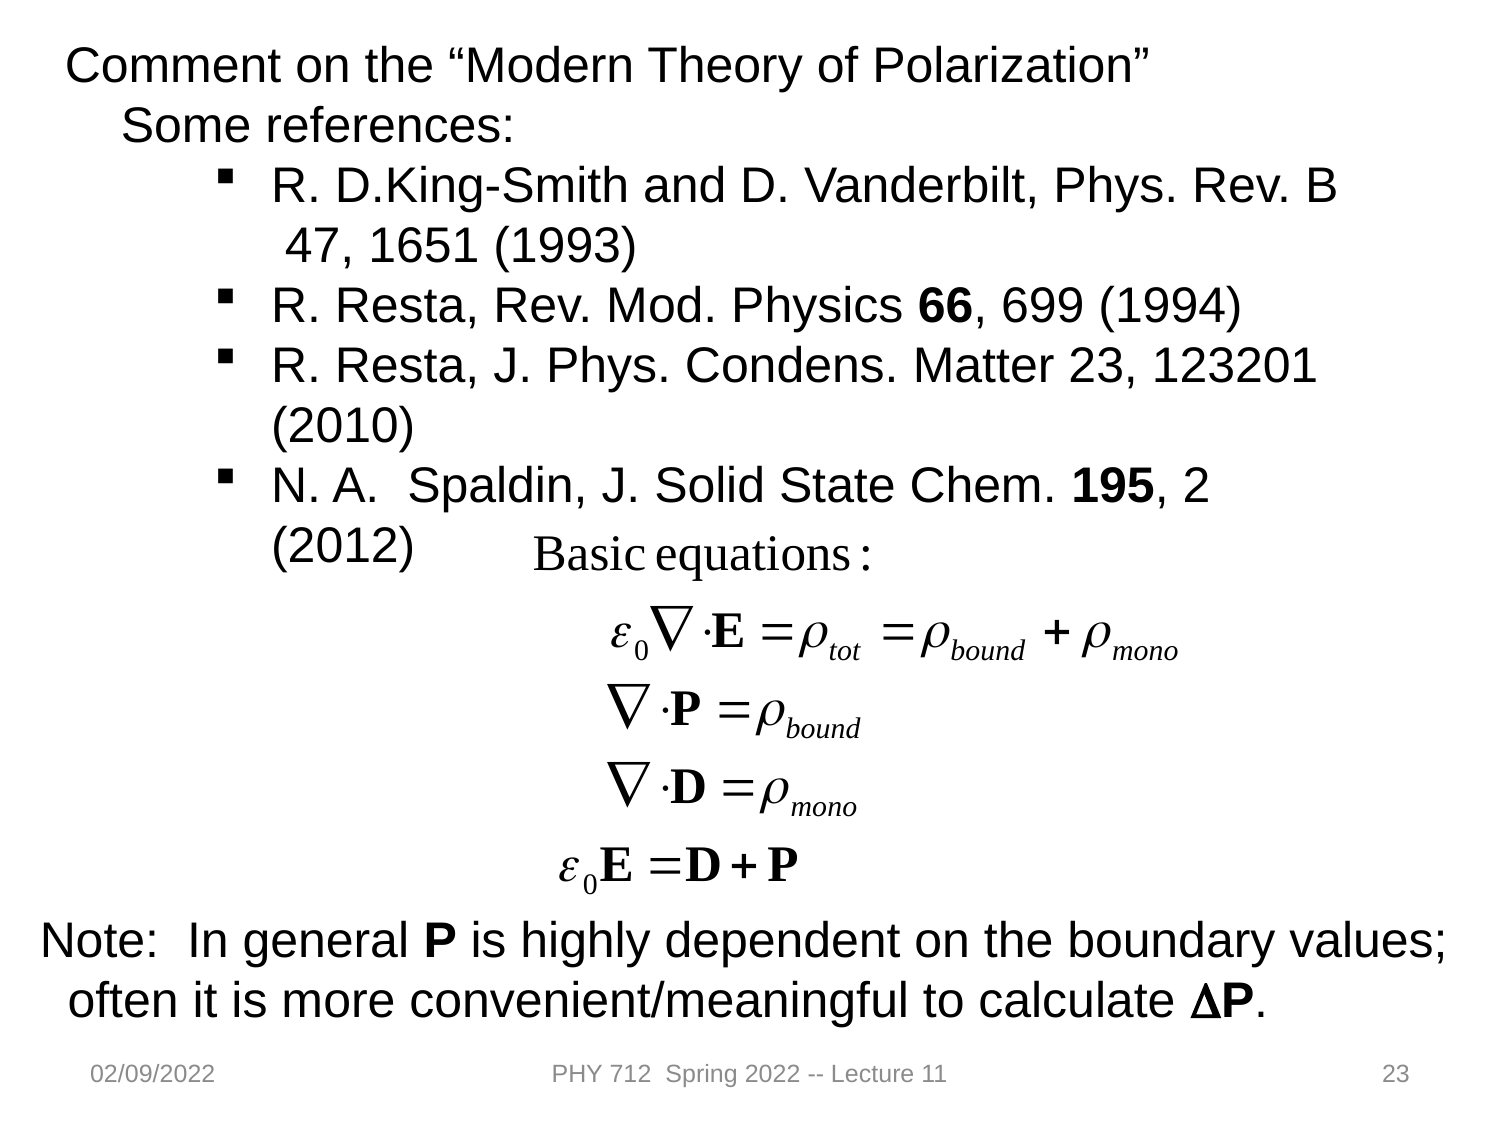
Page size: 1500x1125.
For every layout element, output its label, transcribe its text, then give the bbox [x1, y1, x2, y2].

text_box Note: In general P is highly dependent on the boundary values; often it is more convenient/meaningful to calculate DP. [24, 899, 1475, 1035]
slide_number 23 [1074, 1042, 1425, 1103]
footer PHY 712 Spring 2022 -- Lecture 11 [512, 1042, 988, 1103]
text_box Comment on the “Modern Theory of Polarization” Some references: R. D.King-Smith and D. Vanderbilt, Phys. Rev. B 47, 1651 (1993) R. Resta, Rev. Mod. Physics 66, 699 (1994) R. Resta, J. Phys. Condens. Matter 23, 123201 (2010) N. A. Spaldin, J. Solid State Chem. 195, 2 (2012) [50, 24, 1375, 640]
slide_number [75, 1042, 425, 1103]
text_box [524, 524, 1195, 906]
